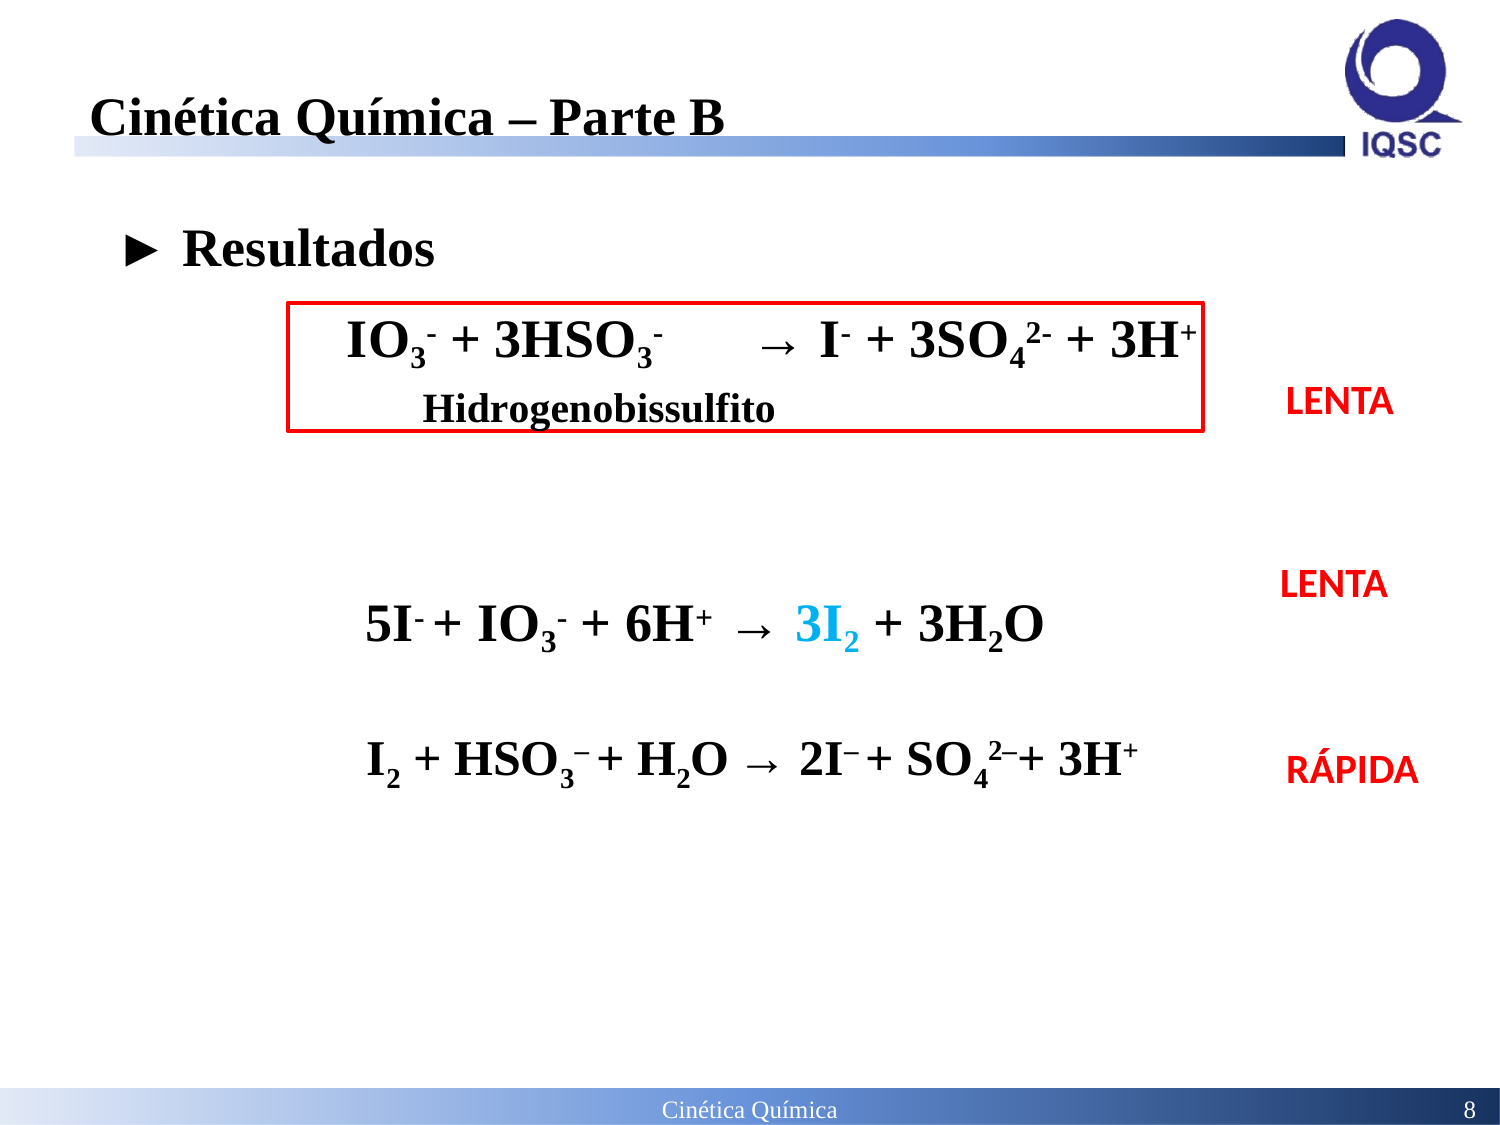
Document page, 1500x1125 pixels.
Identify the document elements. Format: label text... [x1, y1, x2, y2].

text_box LENTA [1271, 365, 1410, 431]
text_box [0, 1088, 1500, 1125]
text_box ► Resultados [113, 212, 438, 278]
title Cinética Química – Parte B [87, 80, 1413, 269]
text_box [74, 136, 87, 157]
text_box LENTA [1265, 547, 1404, 613]
text_box I2 + HSO3– + H2O → 2I– + SO42–+ 3H+ [351, 718, 1265, 802]
text_box IO3- + 3HSO3- → I- + 3SO42- + 3H+ Hidrogenobissulfito [287, 302, 1203, 431]
text_box 5I- + IO3- + 6H+ → 3I2 + 3H2O [267, 587, 1180, 737]
text_box [1345, 19, 1463, 158]
slide_number 8 [1459, 1093, 1493, 1125]
footer Cinética Química [659, 1093, 841, 1125]
text_box RÁPIDA [1271, 734, 1434, 800]
